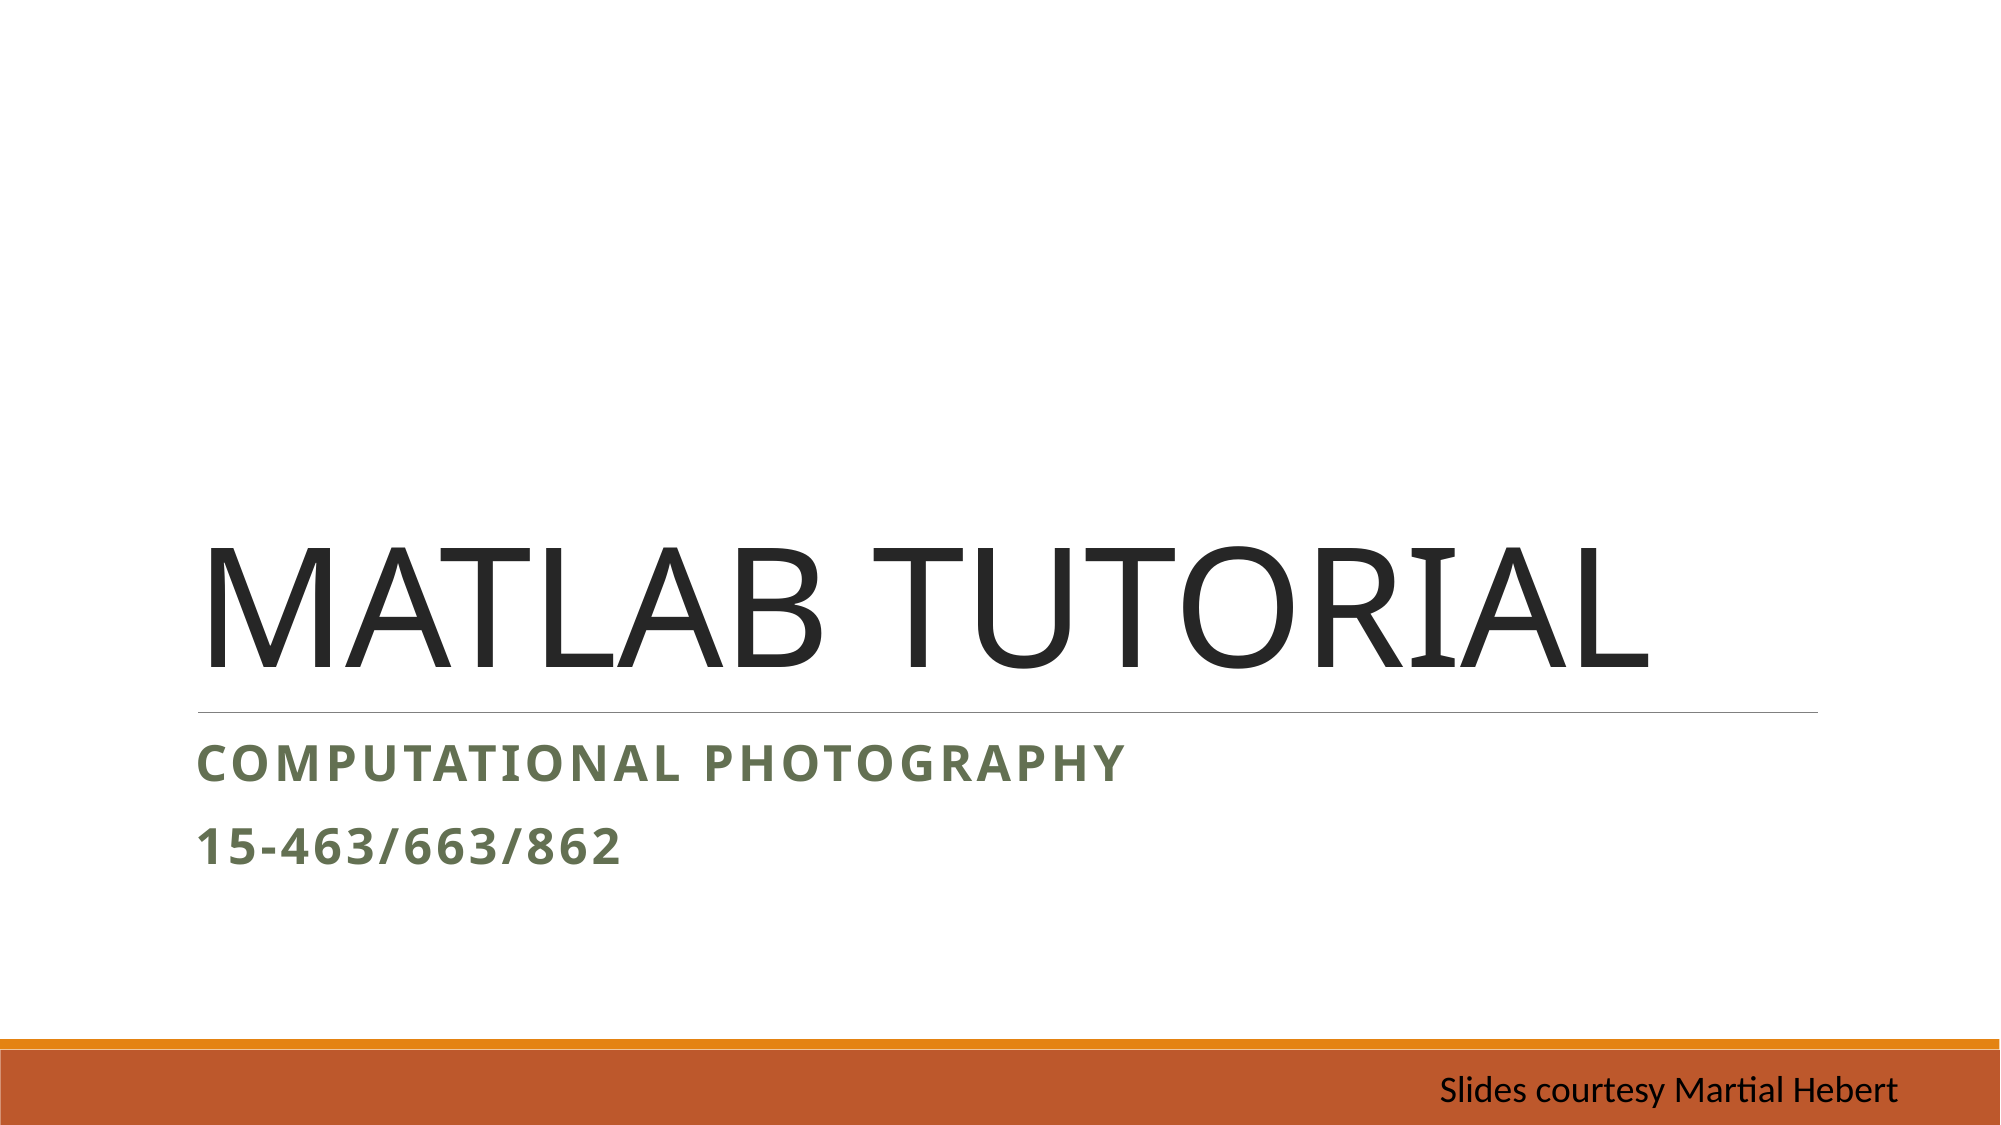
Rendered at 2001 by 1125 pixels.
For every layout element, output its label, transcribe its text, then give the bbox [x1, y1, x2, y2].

title MATLAB TUTORIAL [180, 124, 1830, 710]
subtitle Computational Photography 15-463/663/862 [180, 730, 1831, 919]
text_box Slides courtesy Martial Hebert [1424, 1057, 1954, 1118]
